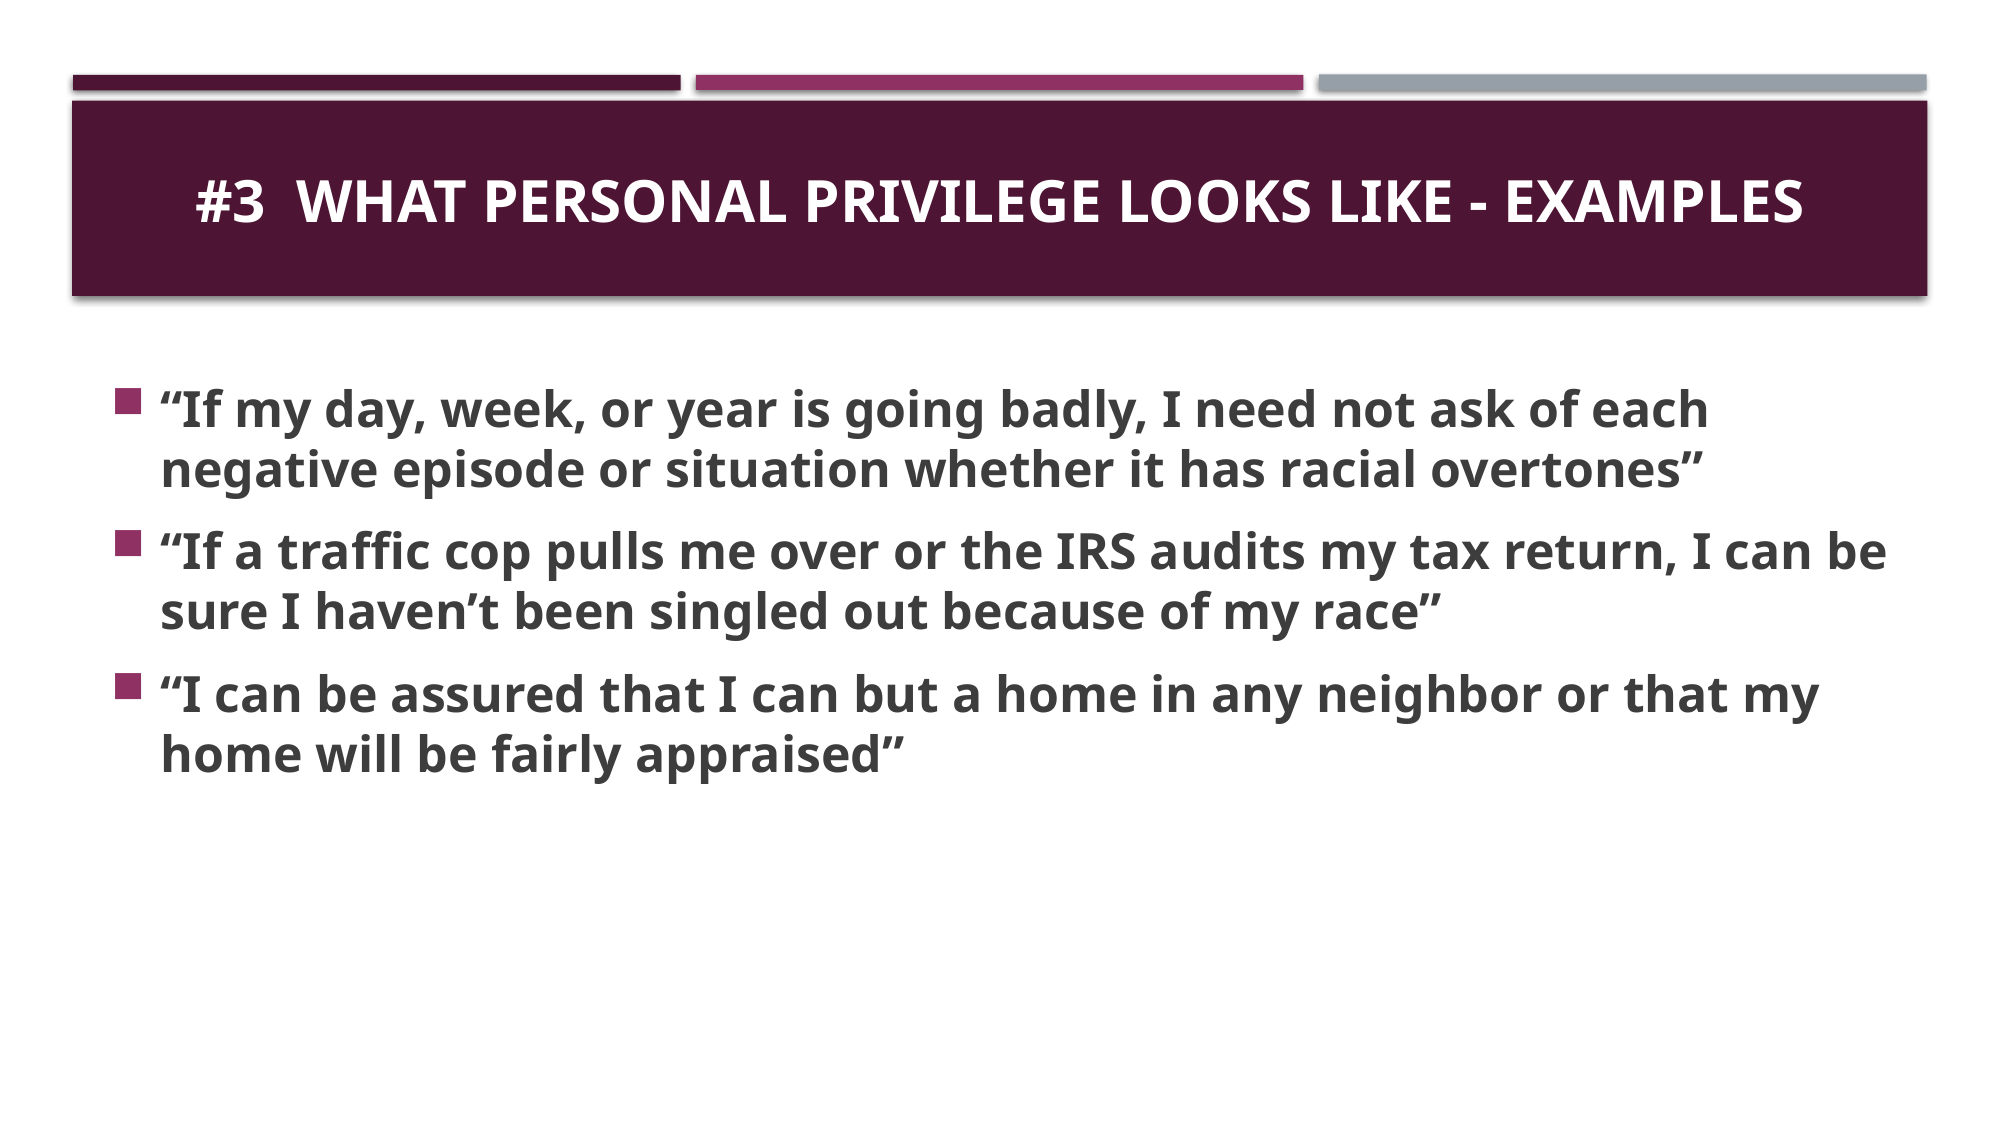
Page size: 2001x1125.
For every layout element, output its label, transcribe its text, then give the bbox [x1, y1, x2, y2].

list “If my day, week, or year is going badly, I need not ask of each negative episode or situation whether it has racial overtones” “If a traffic cop pulls me over or the IRS audits my tax return, I can be sure I haven’t been singled out because of my race” “I can be assured that I can but a home in any neighbor or that my home will be fairly appraised” [95, 296, 1905, 928]
title #3 What Personal Privilege Looks Like - Examples [95, 115, 1905, 242]
